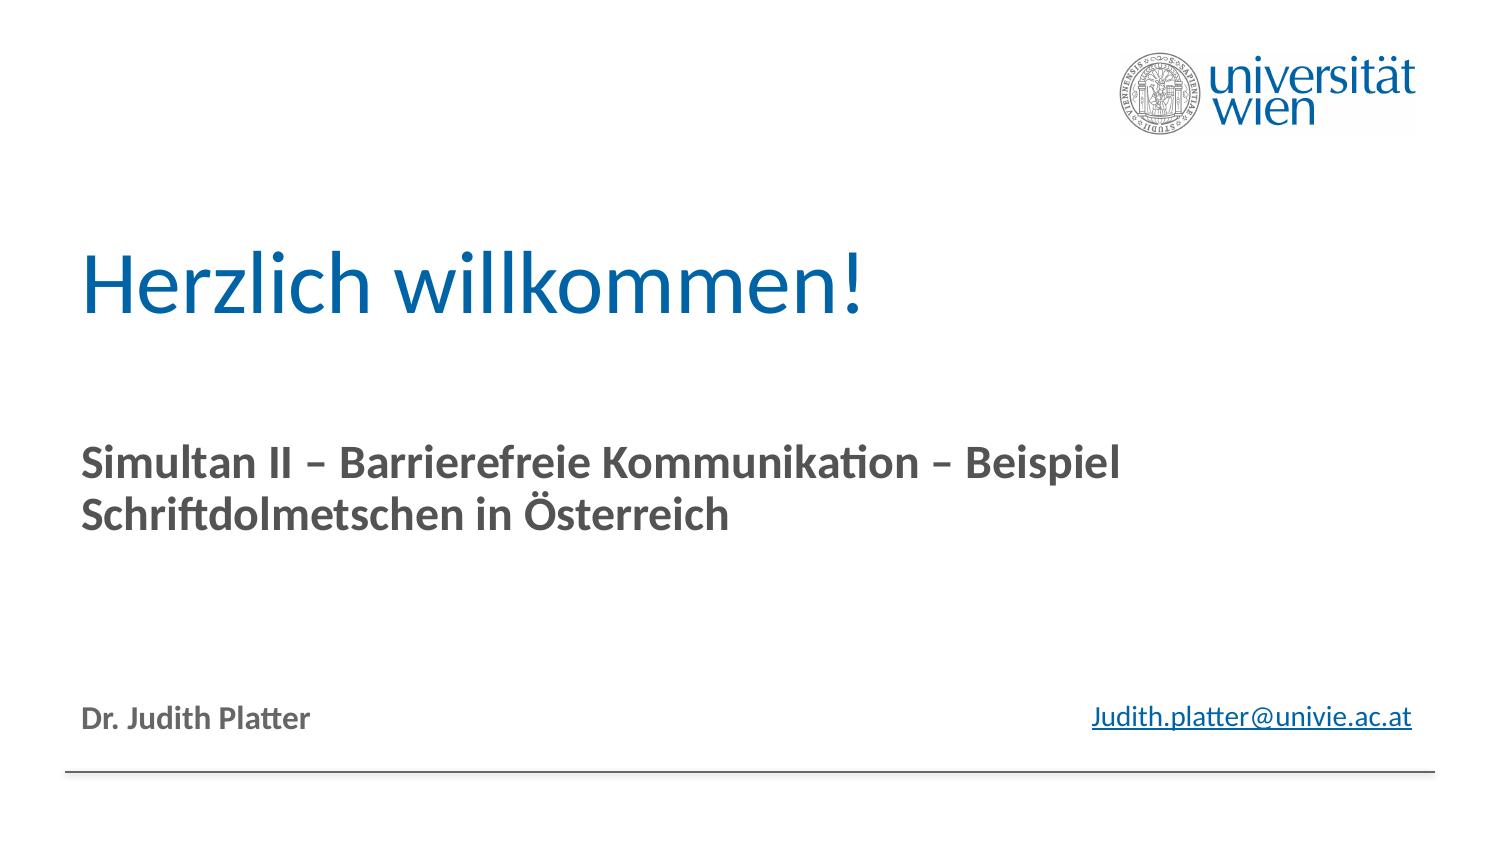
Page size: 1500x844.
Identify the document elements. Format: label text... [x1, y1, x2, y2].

list Dr. Judith Platter [68, 694, 352, 752]
picture [1119, 52, 1416, 135]
subtitle Simultan II – Barrierefreie Kommunikation – Beispiel Schriftdolmetschen in Österreich [68, 430, 1399, 577]
list Judith.platter@univie.ac.at [352, 694, 1425, 752]
title Herzlich willkommen! [68, 237, 1107, 371]
